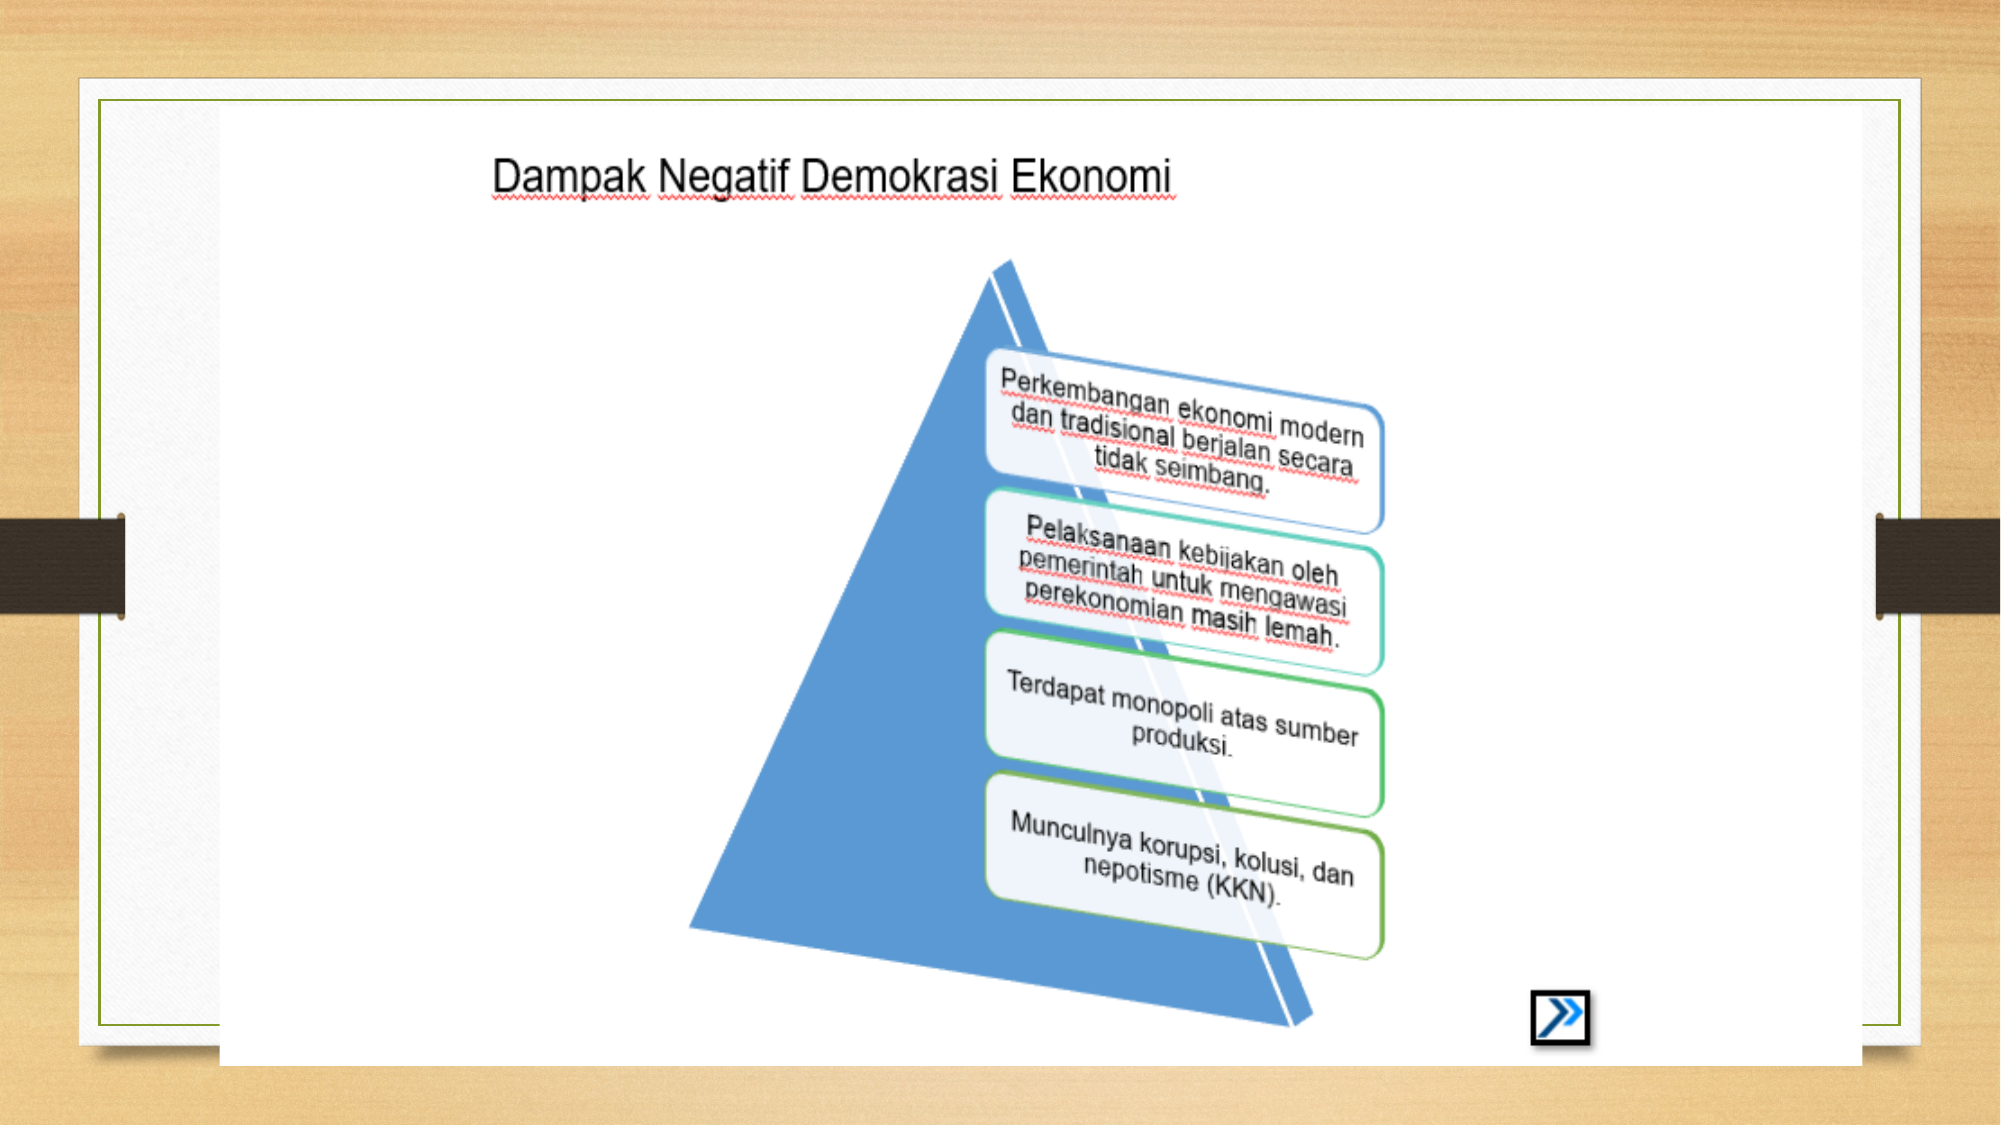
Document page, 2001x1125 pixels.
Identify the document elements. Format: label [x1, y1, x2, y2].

list [219, 106, 1863, 1066]
picture [0, 0, 2001, 1125]
